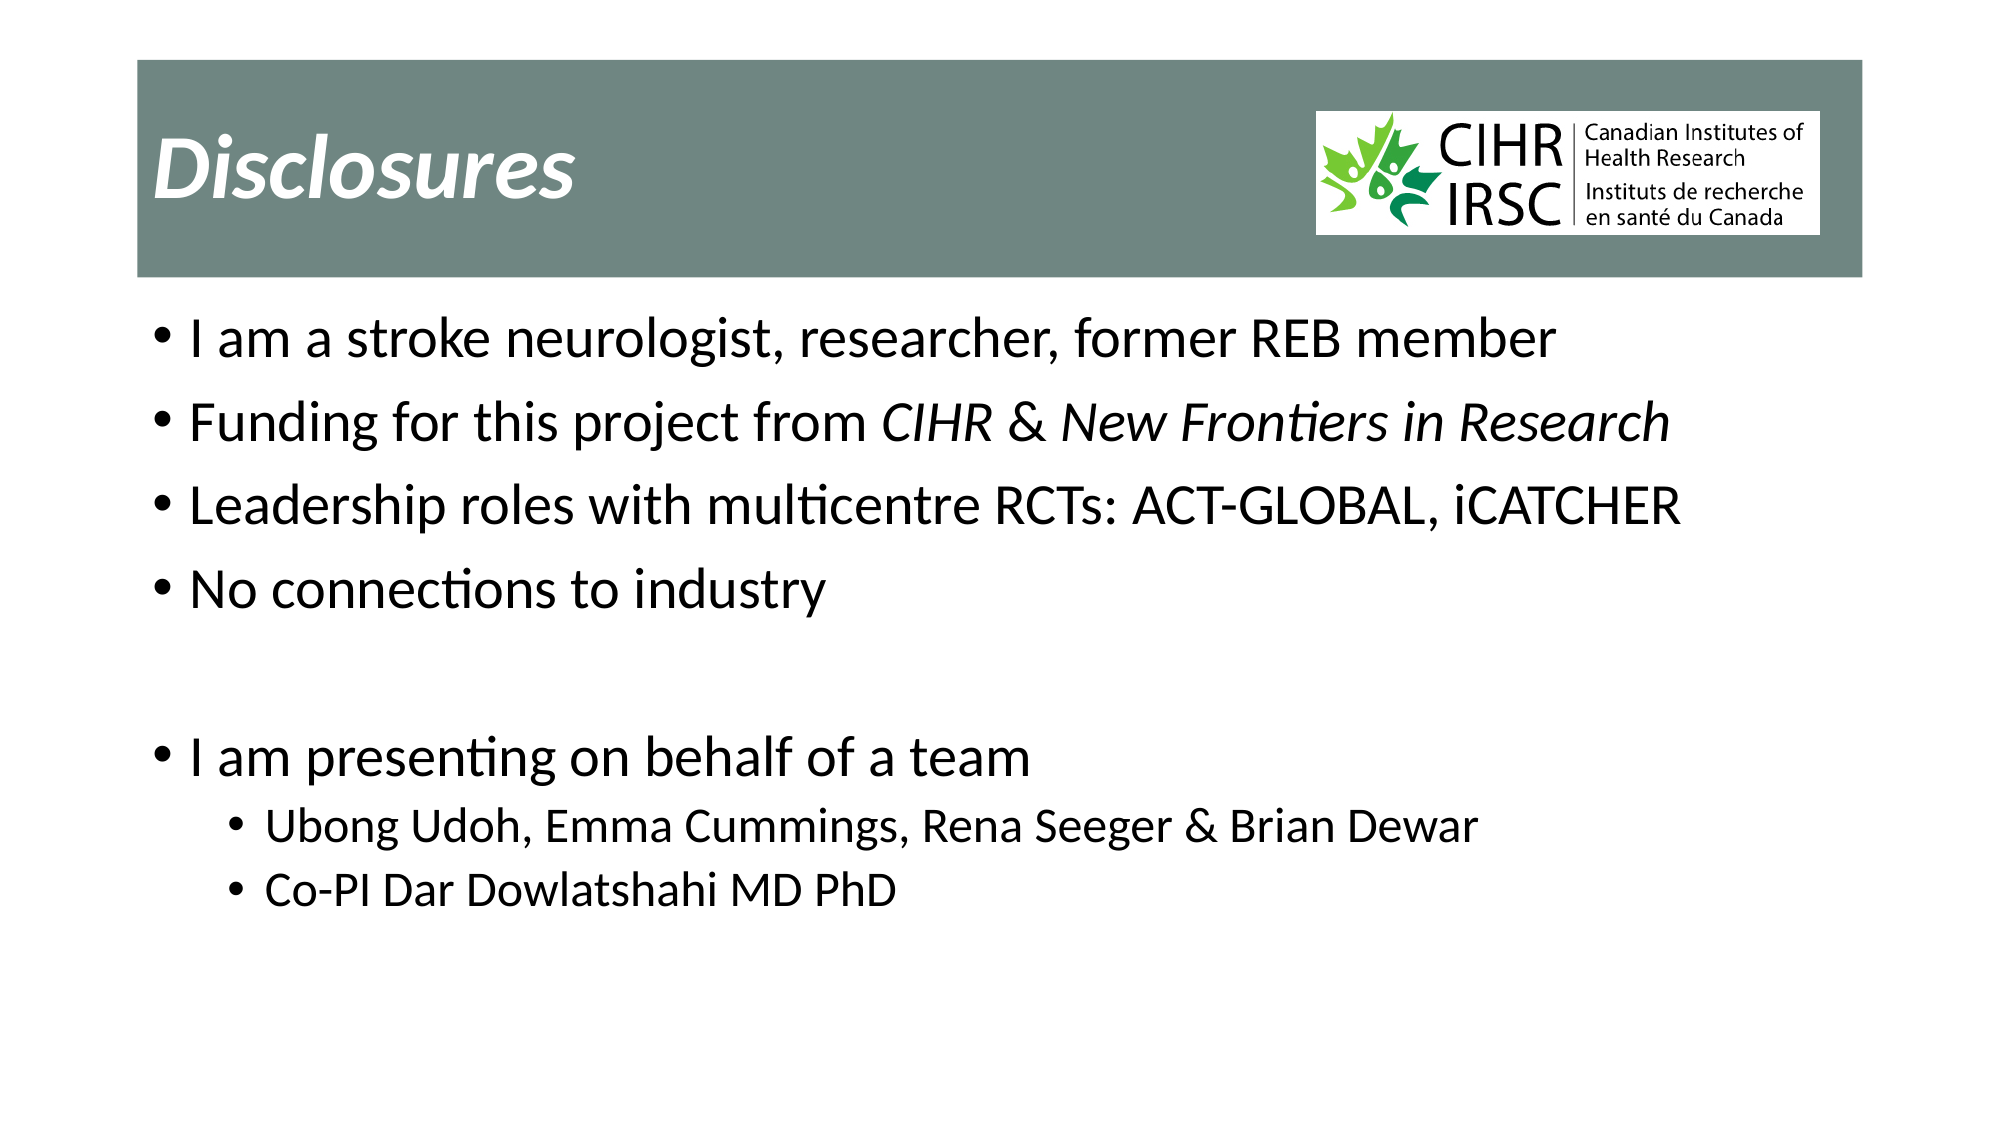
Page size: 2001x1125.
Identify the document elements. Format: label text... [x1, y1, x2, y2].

title Disclosures [137, 59, 1863, 278]
picture [1316, 111, 1820, 235]
list I am a stroke neurologist, researcher, former REB member Funding for this project from CIHR & New Frontiers in Research Leadership roles with multicentre RCTs: ACT-GLOBAL, iCATCHER No connections to industry I am presenting on behalf of a team Ubong Udoh, Emma Cummings, Rena Seeger & Brian Dewar Co-PI Dar Dowlatshahi MD PhD [137, 299, 1863, 1014]
